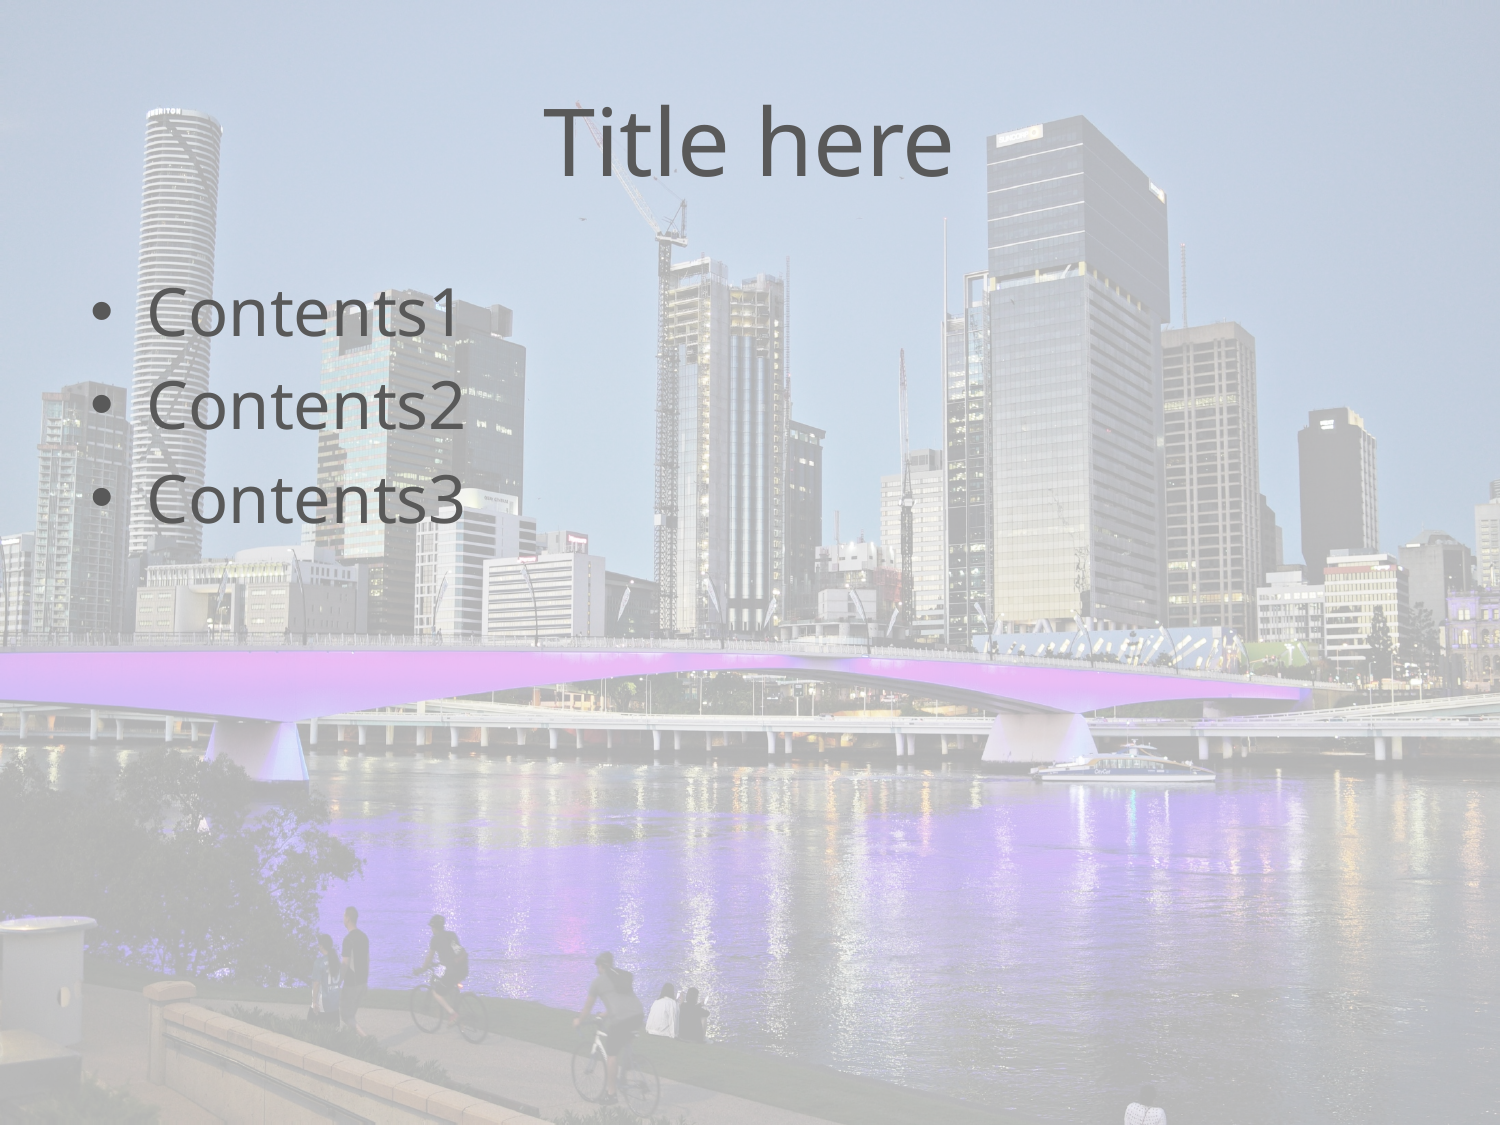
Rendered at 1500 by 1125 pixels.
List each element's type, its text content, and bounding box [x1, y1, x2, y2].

title Title here [75, 45, 1425, 233]
text_box [0, 0, 1500, 1125]
list Contents1 Contents2 Contents3 [75, 262, 1425, 1005]
